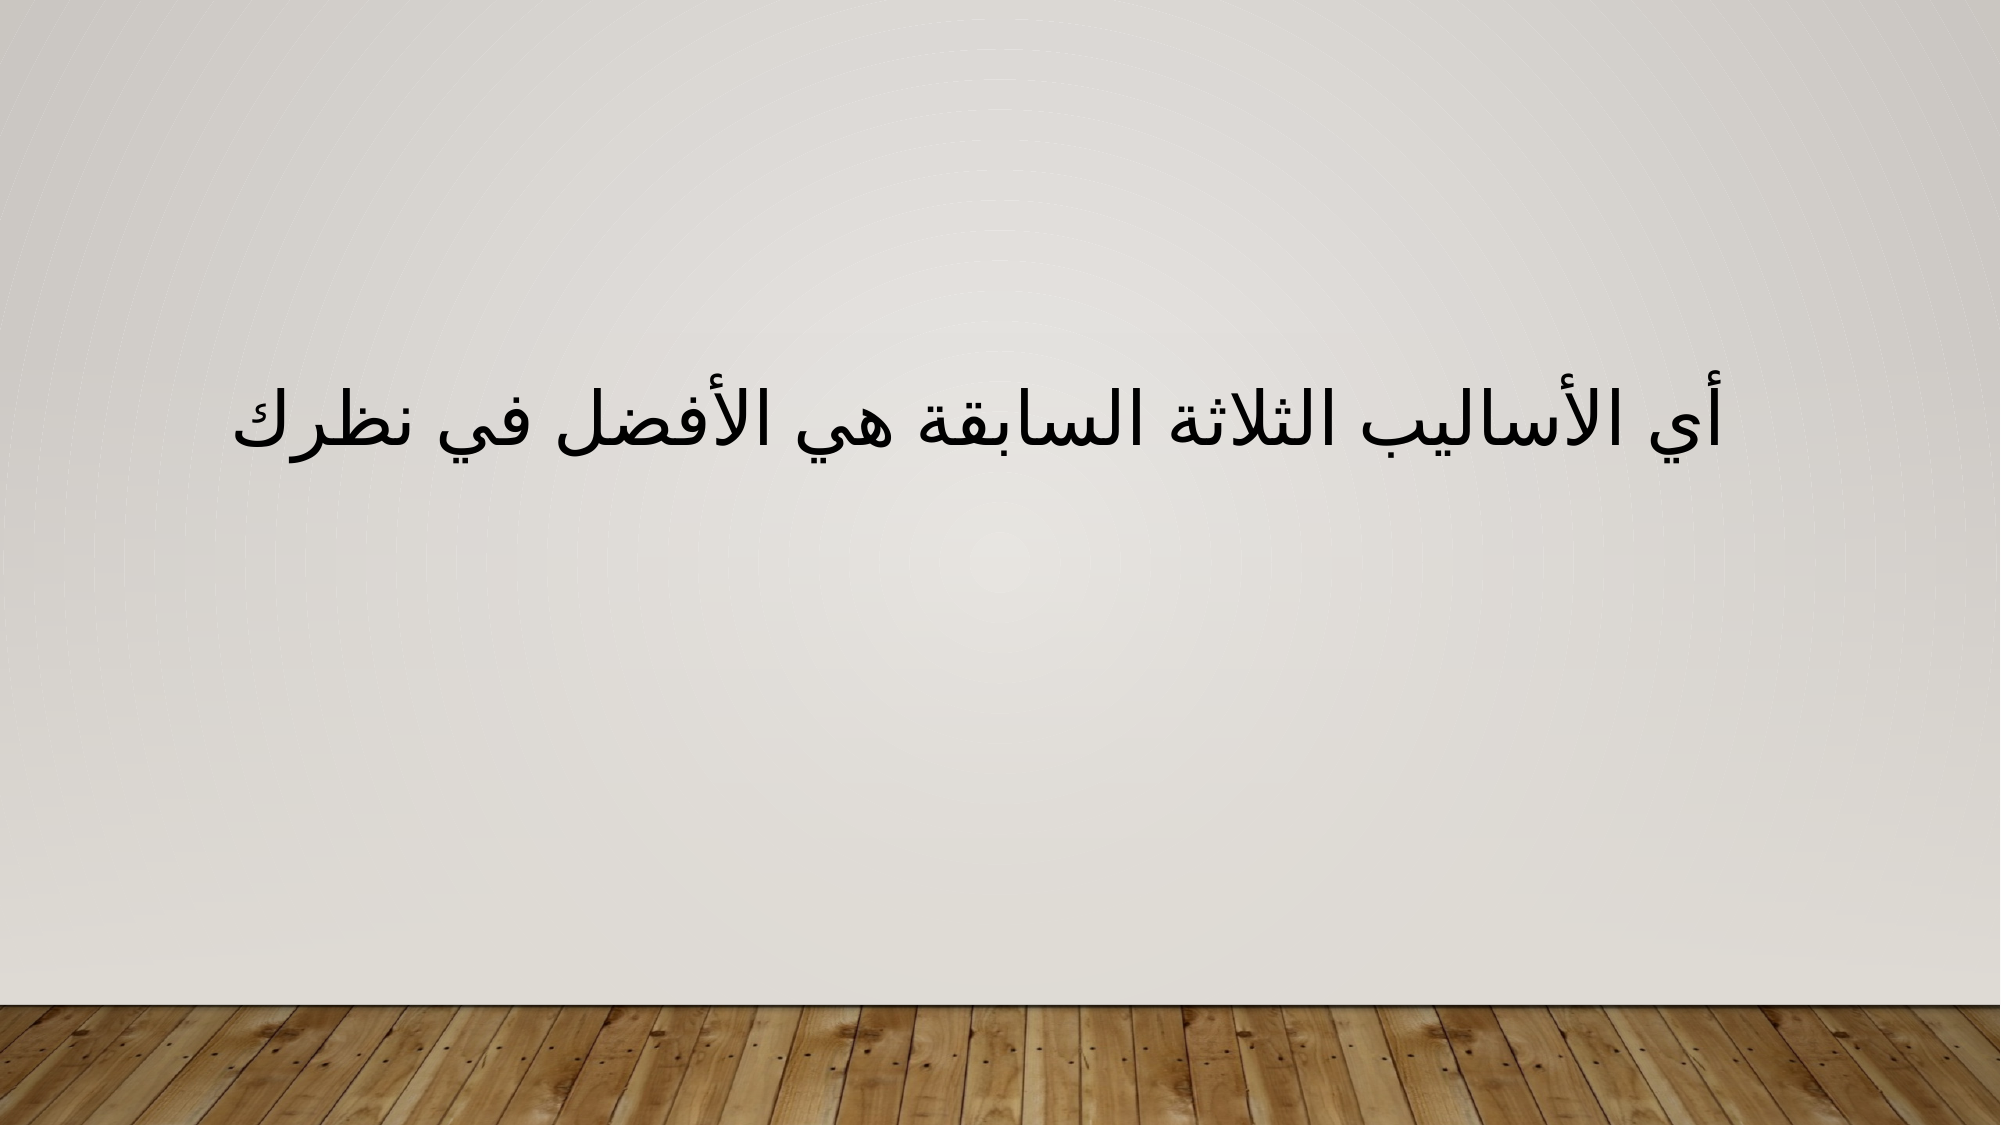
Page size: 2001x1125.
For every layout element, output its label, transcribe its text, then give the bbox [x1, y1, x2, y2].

picture [0, 1005, 2000, 1125]
text_box أي الأساليب الثلاثة السابقة هي الأفضل في نظرك [178, 362, 1779, 468]
